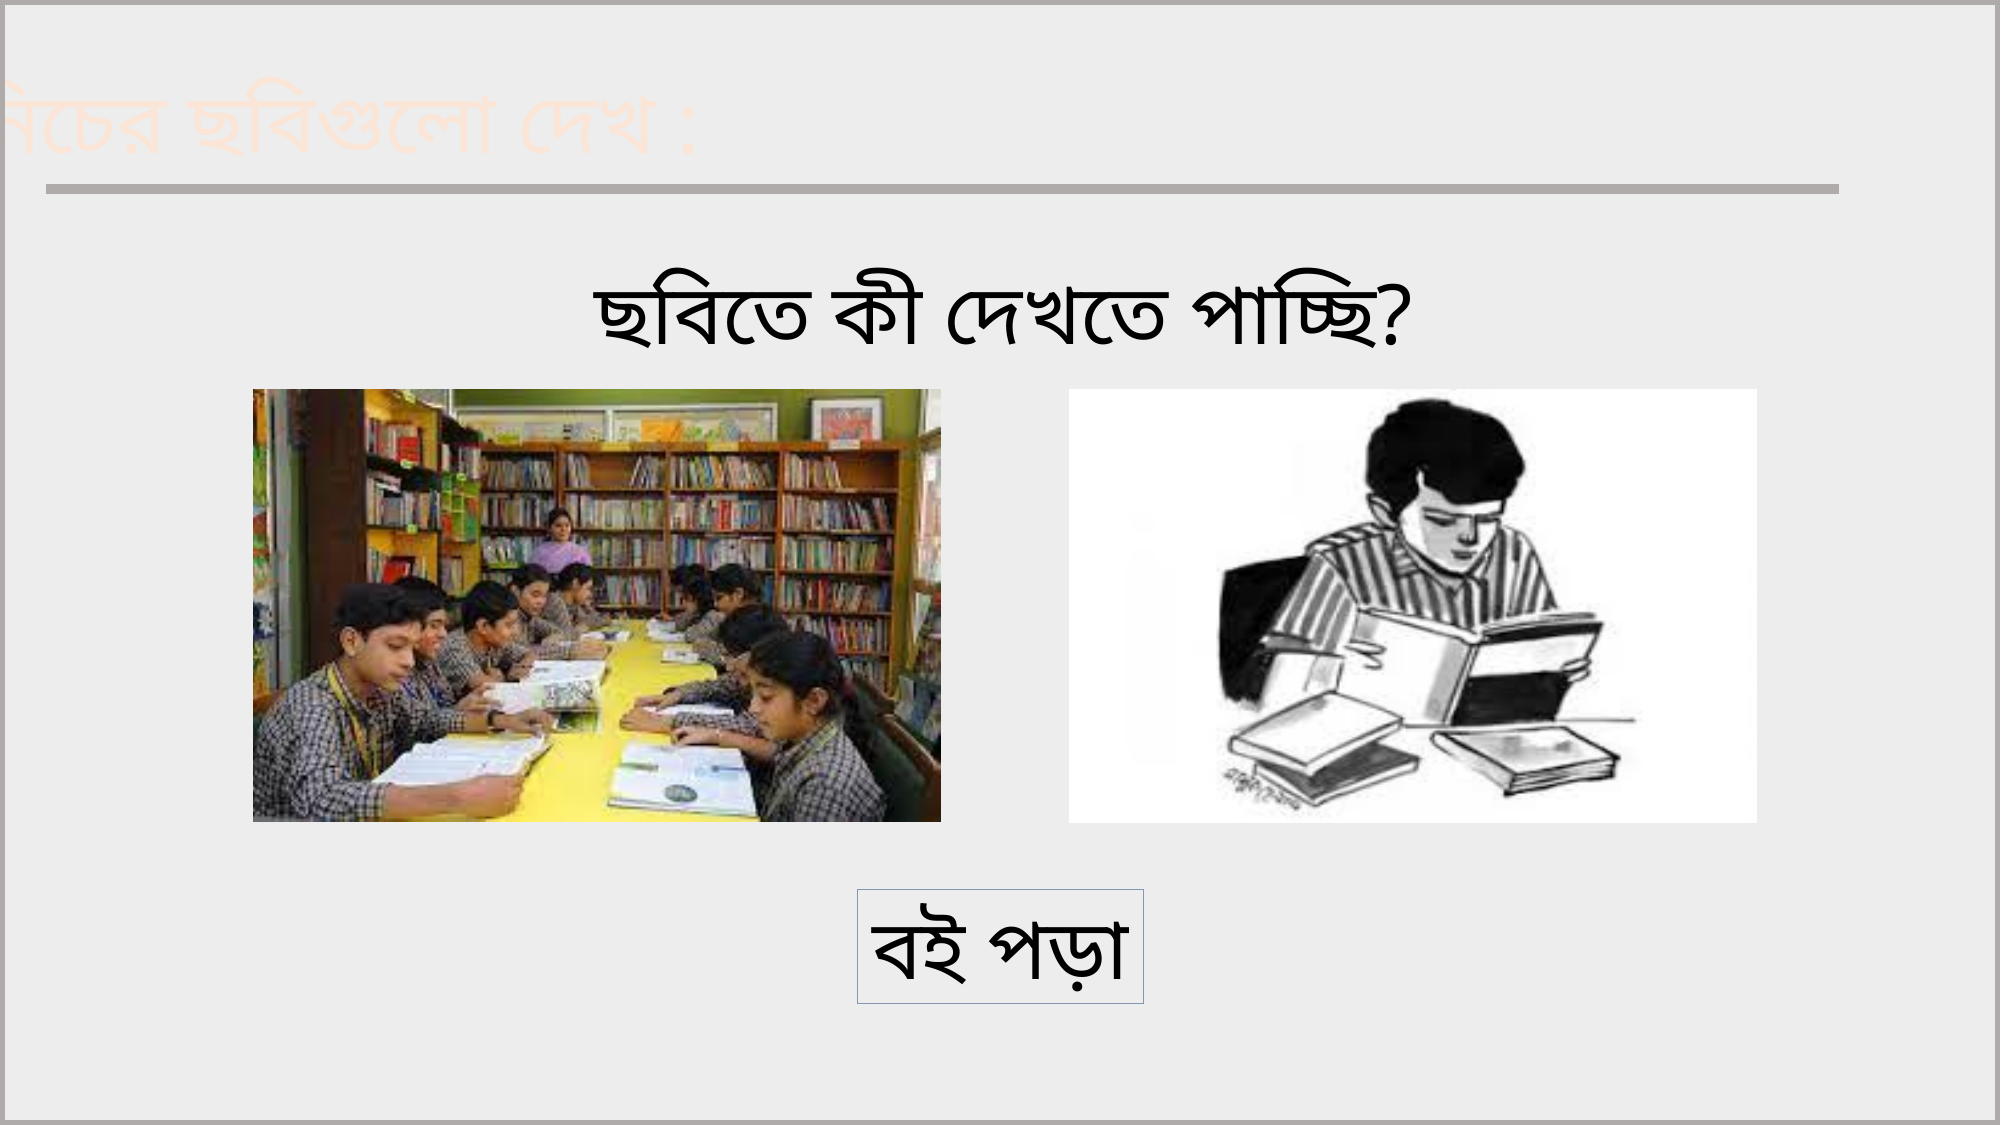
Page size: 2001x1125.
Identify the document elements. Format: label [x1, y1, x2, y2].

picture [253, 389, 941, 822]
picture [1069, 389, 1757, 823]
text_box [0, 0, 2000, 1125]
